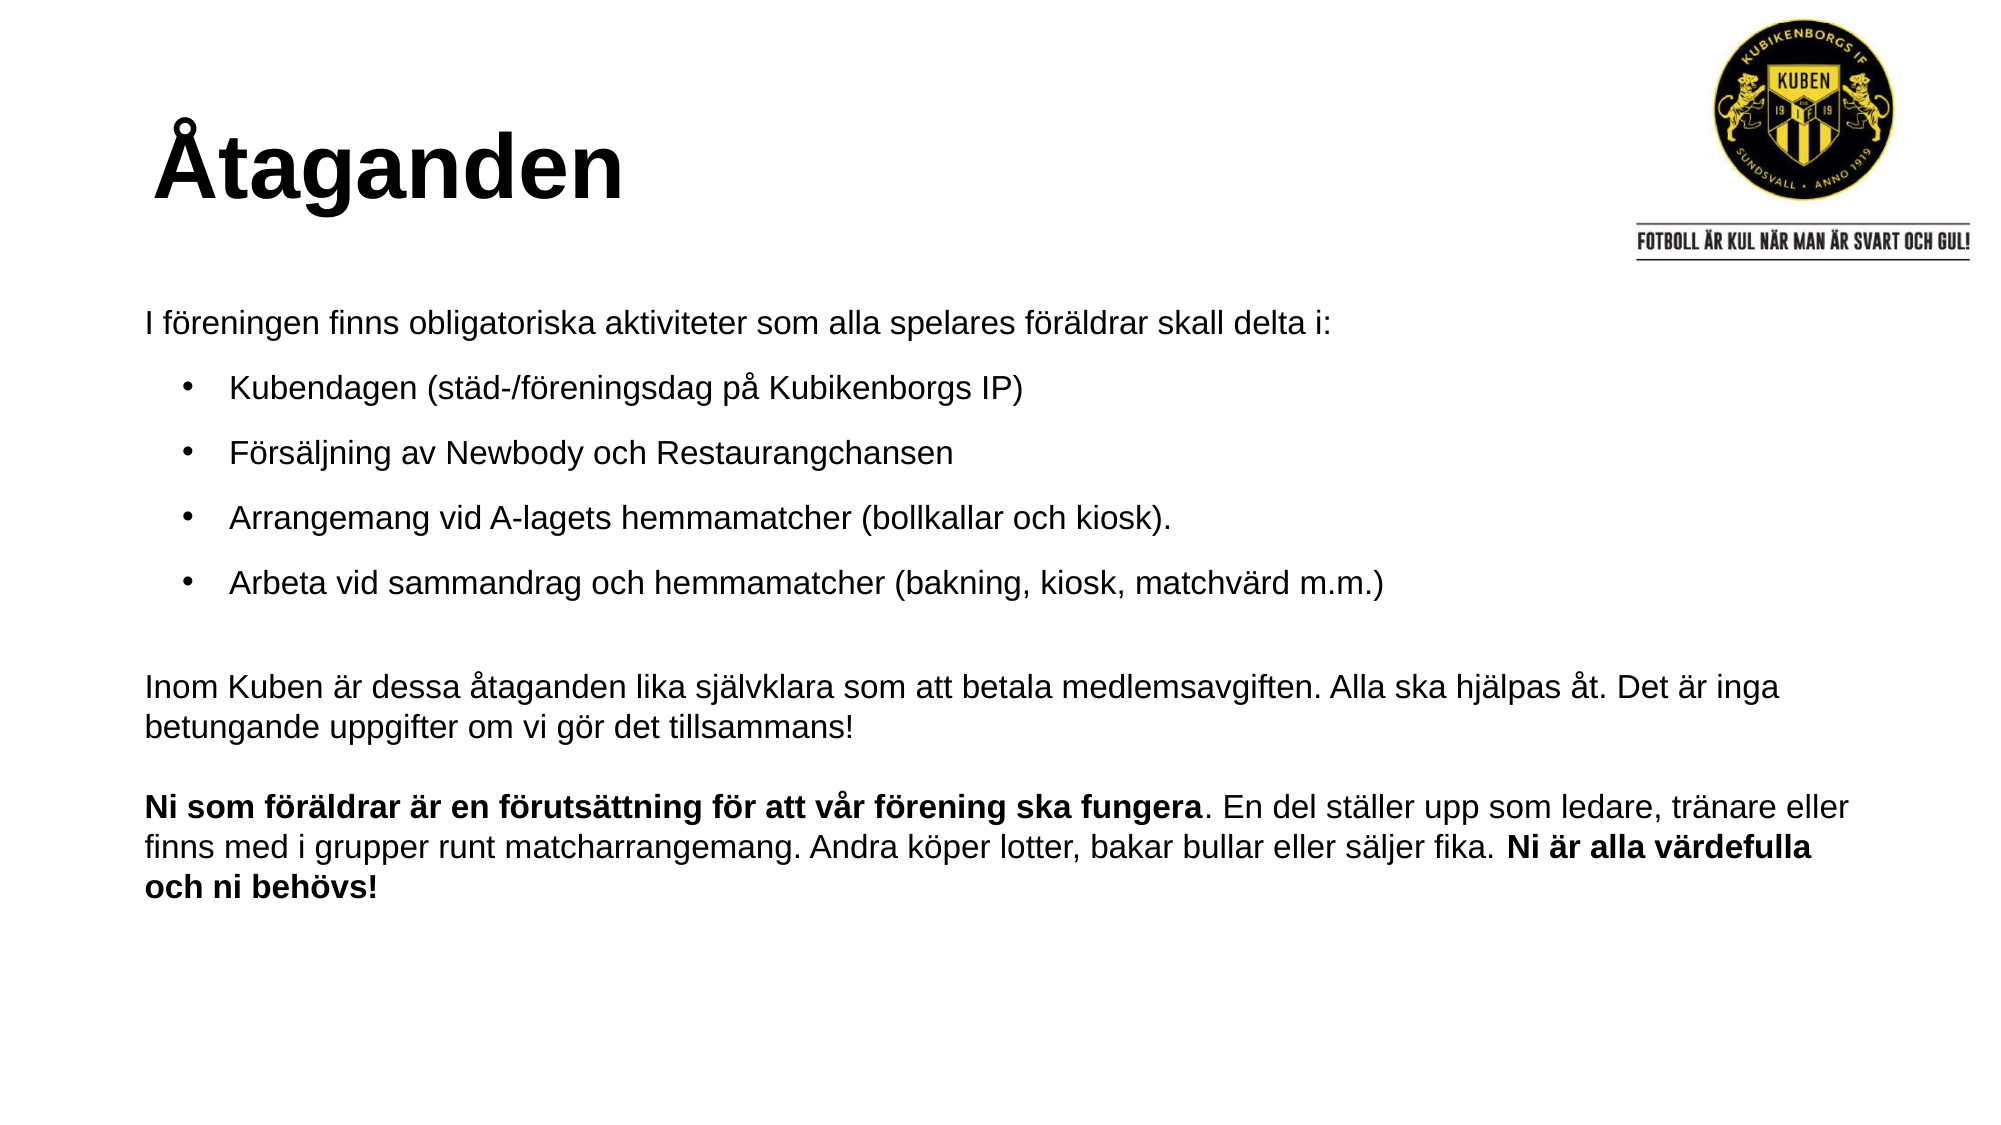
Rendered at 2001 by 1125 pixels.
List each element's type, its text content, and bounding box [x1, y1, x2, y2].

picture [1607, 0, 2000, 279]
text_box I föreningen finns obligatoriska aktiviteter som alla spelares föräldrar skall delta i: Kubendagen (städ-/föreningsdag på Kubikenborgs IP) Försäljning av Newbody och Restaurangchansen Arrangemang vid A-lagets hemmamatcher (bollkallar och kiosk). Arbeta vid sammandrag och hemmamatcher (bakning, kiosk, matchvärd m.m.) Inom Kuben är dessa åtaganden lika självklara som att betala medlemsavgiften. Alla ska hjälpas åt. Det är inga betungande uppgifter om vi gör det tillsammans! Ni som föräldrar är en förutsättning för att vår förening ska fungera. En del ställer upp som ledare, tränare eller finns med i grupper runt matcharrangemang. Andra köper lotter, bakar bullar eller säljer fika. Ni är alla värdefulla och ni behövs! [129, 293, 1870, 953]
title Åtaganden [137, 59, 1607, 278]
